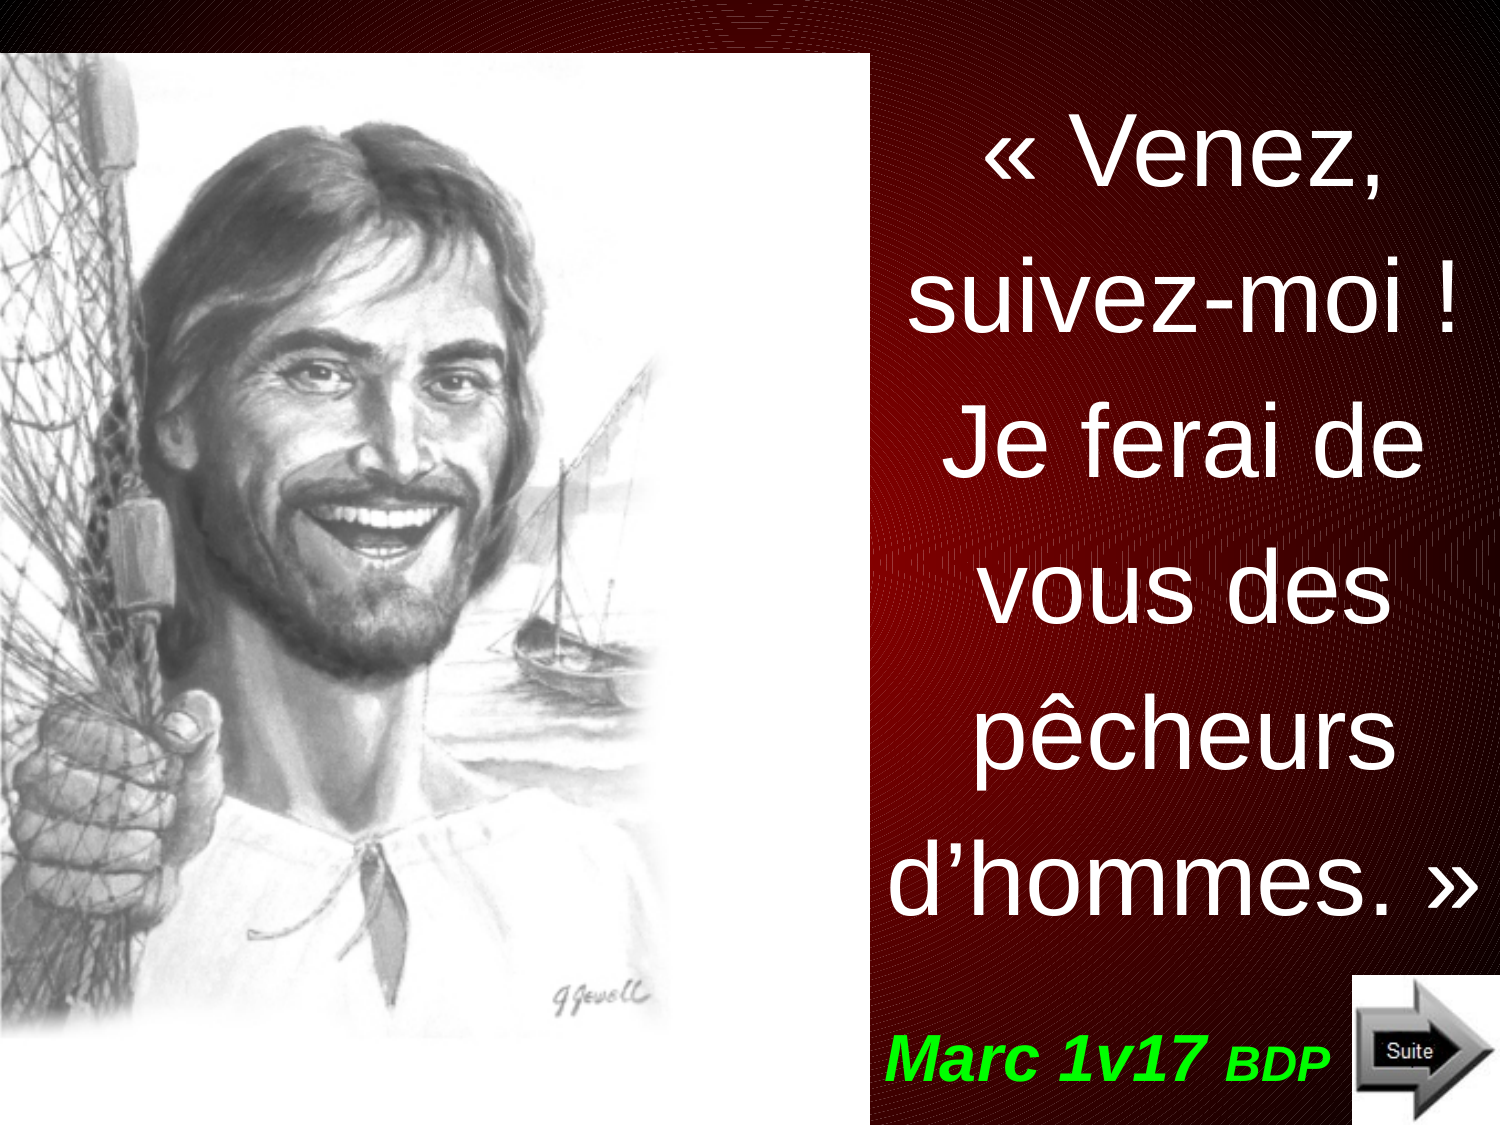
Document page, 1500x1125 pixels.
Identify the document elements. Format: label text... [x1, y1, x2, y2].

list « Venez, suivez-moi ! Je ferai de vous des pêcheurs d’hommes. » Marc 1v17 BDP [871, 53, 1500, 1125]
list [0, 53, 870, 1125]
